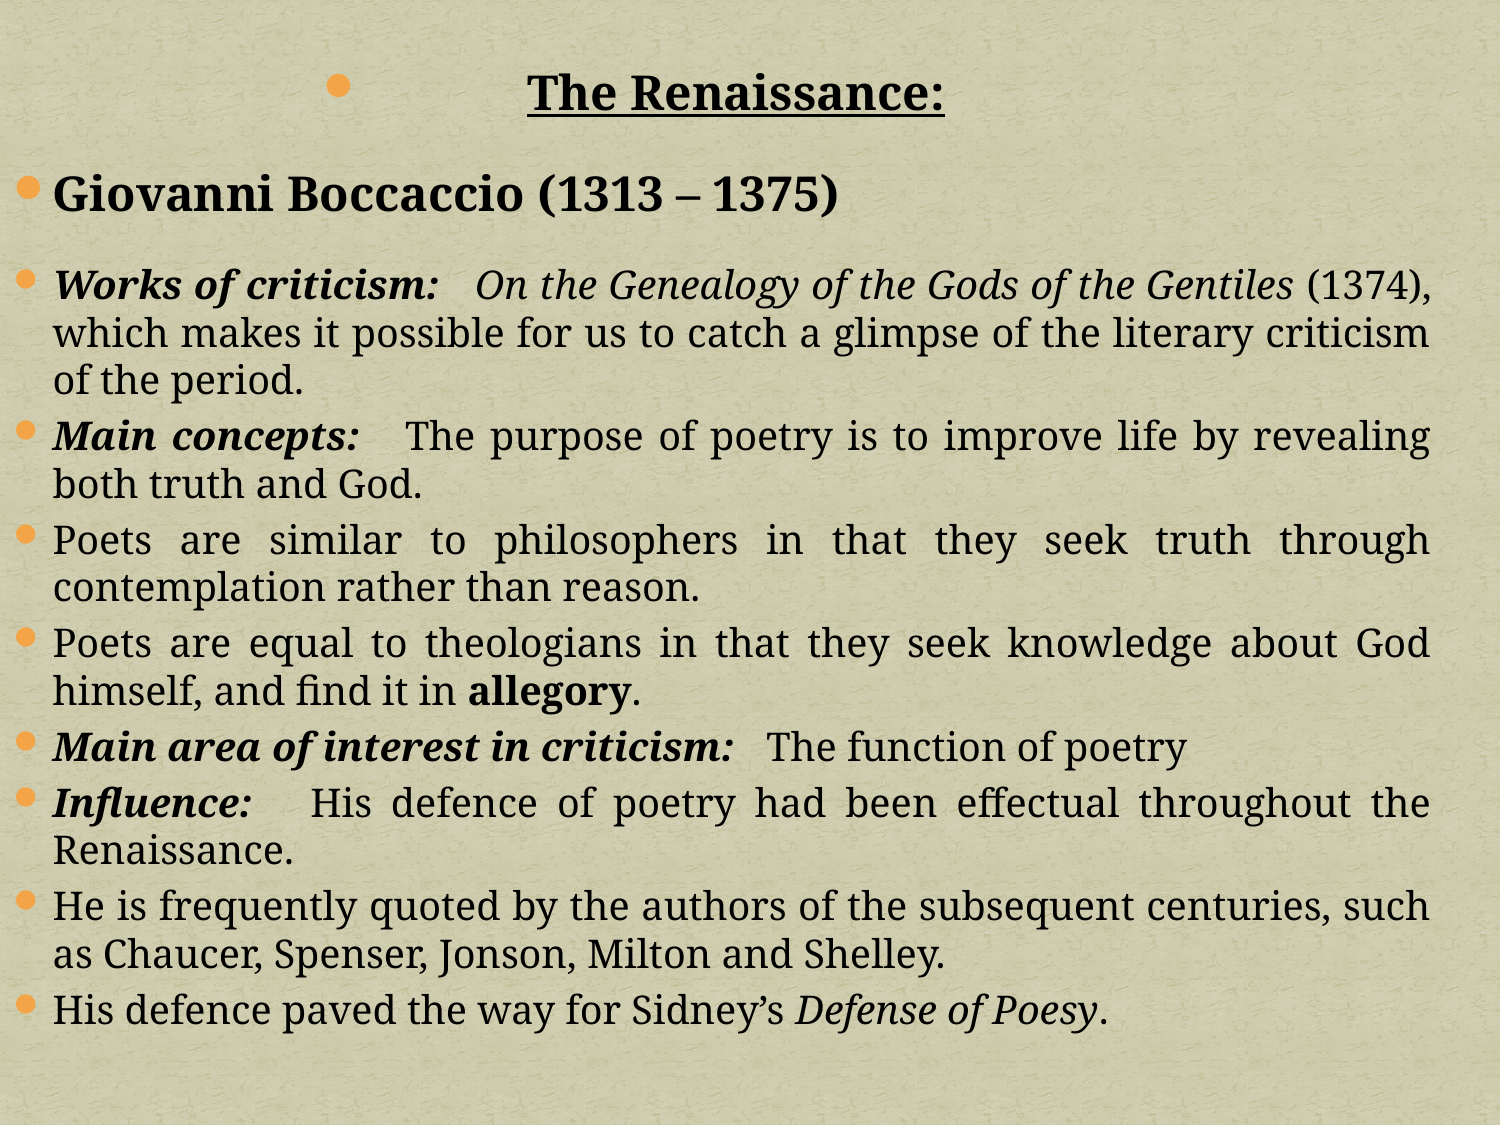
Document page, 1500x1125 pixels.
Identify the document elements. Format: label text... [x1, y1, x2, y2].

list The Renaissance: Giovanni Boccaccio (1313 – 1375) Works of criticism: On the Genealogy of the Gods of the Gentiles (1374), which makes it possible for us to catch a glimpse of the literary criticism of the period. Main concepts: The purpose of poetry is to improve life by revealing both truth and God. Poets are similar to philosophers in that they seek truth through contemplation rather than reason. Poets are equal to theologians in that they seek knowledge about God himself, and find it in allegory. Main area of interest in criticism: The function of poetry Influence: His defence of poetry had been effectual throughout the Renaissance. He is frequently quoted by the authors of the subsequent centuries, such as Chaucer, Spenser, Jonson, Milton and Shelley. His defence paved the way for Sidney’s Defense of Poesy. [0, 54, 1447, 1047]
